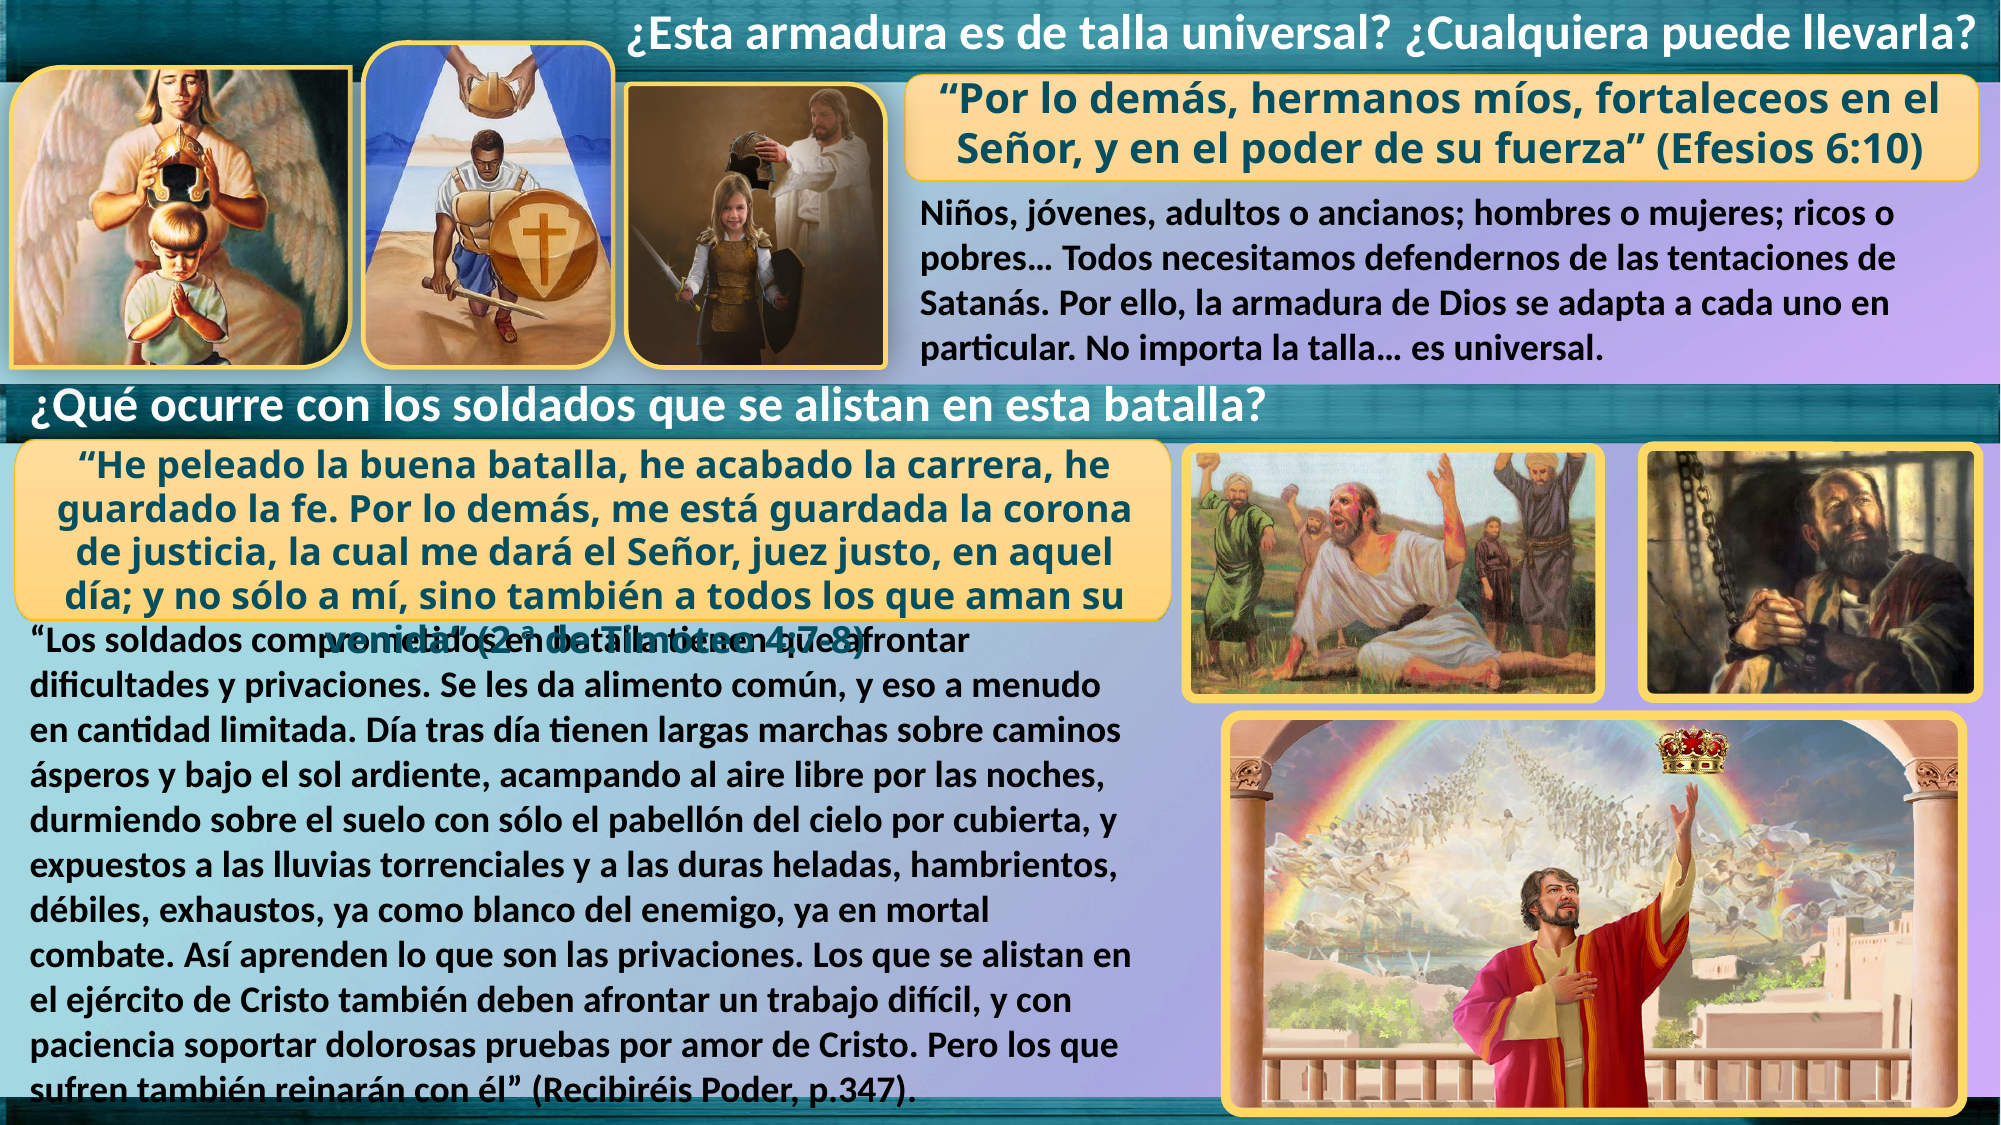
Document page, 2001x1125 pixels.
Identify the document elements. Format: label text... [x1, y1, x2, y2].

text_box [898, 64, 1983, 181]
text_box “Los soldados comprometidos en batalla tienen que afrontar dificultades y privaciones. Se les da alimento común, y eso a menudo en cantidad limitada. Día tras día tienen largas marchas sobre caminos ásperos y bajo el sol ardiente, acampando al aire libre por las noches, durmiendo sobre el suelo con sólo el pabellón del cielo por cubierta, y expuestos a las lluvias torrenciales y a las duras heladas, hambrientos, débiles, exhaustos, ya como blanco del enemigo, ya en mortal combate. Así aprenden lo que son las privaciones. Los que se alistan en el ejército de Cristo también deben afrontar un trabajo difícil, y con paciencia soportar dolorosas pruebas por amor de Cristo. Pero los que sufren también reinarán con él” (Recibiréis Poder, p.347). [14, 627, 1155, 1117]
text_box ¿Esta armadura es de talla universal? ¿Cualquiera puede llevarla? [610, 0, 2000, 67]
text_box ¿Qué ocurre con los soldados que se alistan en esta batalla? [14, 376, 1323, 439]
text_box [14, 434, 1172, 627]
picture [0, 0, 2001, 1125]
text_box Niños, jóvenes, adultos o ancianos; hombres o mujeres; ricos o pobres… Todos necesitamos defendernos de las tentaciones de Satanás. Por ello, la armadura de Dios se adapta a cada uno en particular. No importa la talla… es universal. [905, 181, 1963, 376]
